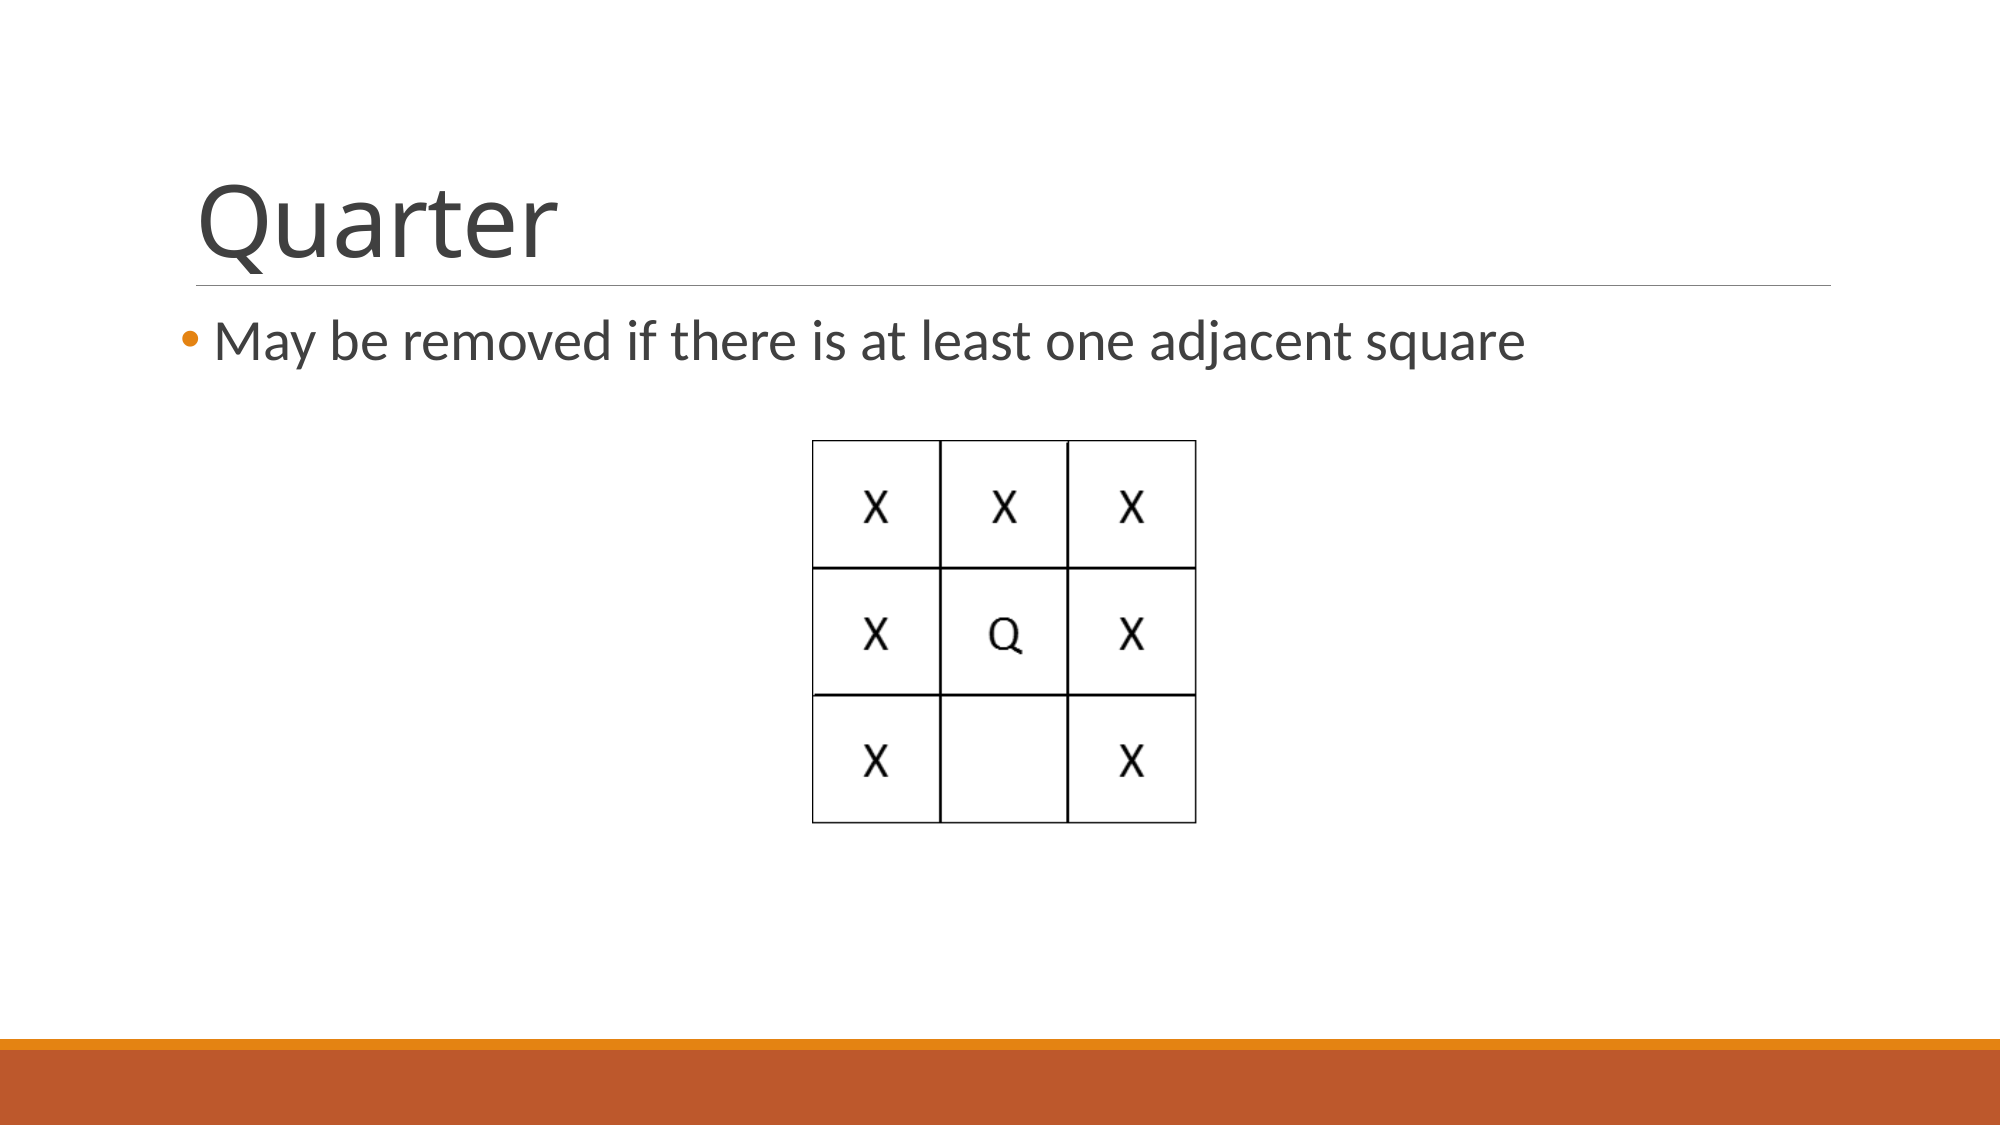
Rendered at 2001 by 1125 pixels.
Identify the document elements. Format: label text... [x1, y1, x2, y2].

list May be removed if there is at least one adjacent square [180, 302, 1830, 963]
title Quarter [180, 47, 1830, 285]
picture [812, 440, 1198, 826]
